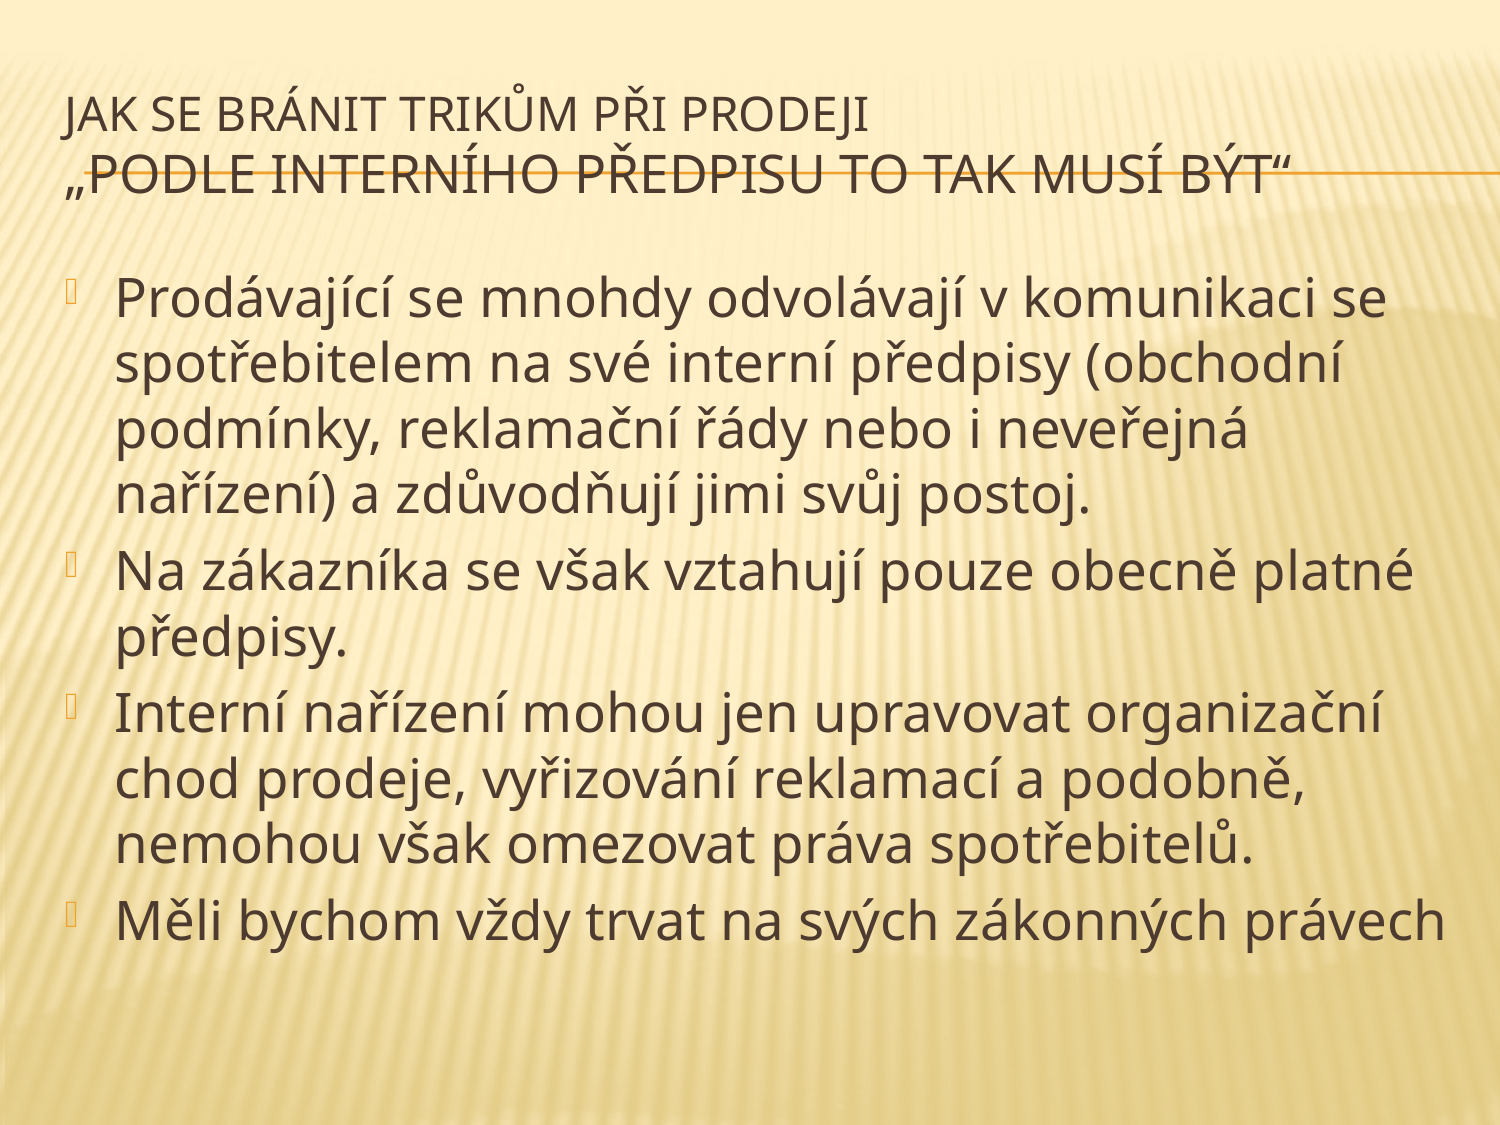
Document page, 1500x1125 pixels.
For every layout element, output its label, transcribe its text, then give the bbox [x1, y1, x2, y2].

title Jak se bránit trikům při prodeji „Podle interního předpisu to tak musí být“ [50, 75, 1475, 213]
list Prodávající se mnohdy odvolávají v komunikaci se spotřebitelem na své interní předpisy (obchodní podmínky, reklamační řády nebo i neveřejná nařízení) a zdůvodňují jimi svůj postoj. Na zákazníka se však vztahují pouze obecně platné předpisy. Interní nařízení mohou jen upravovat organizační chod prodeje, vyřizování reklamací a podobně, nemohou však omezovat práva spotřebitelů. Měli bychom vždy trvat na svých zákonných právech [50, 254, 1475, 998]
